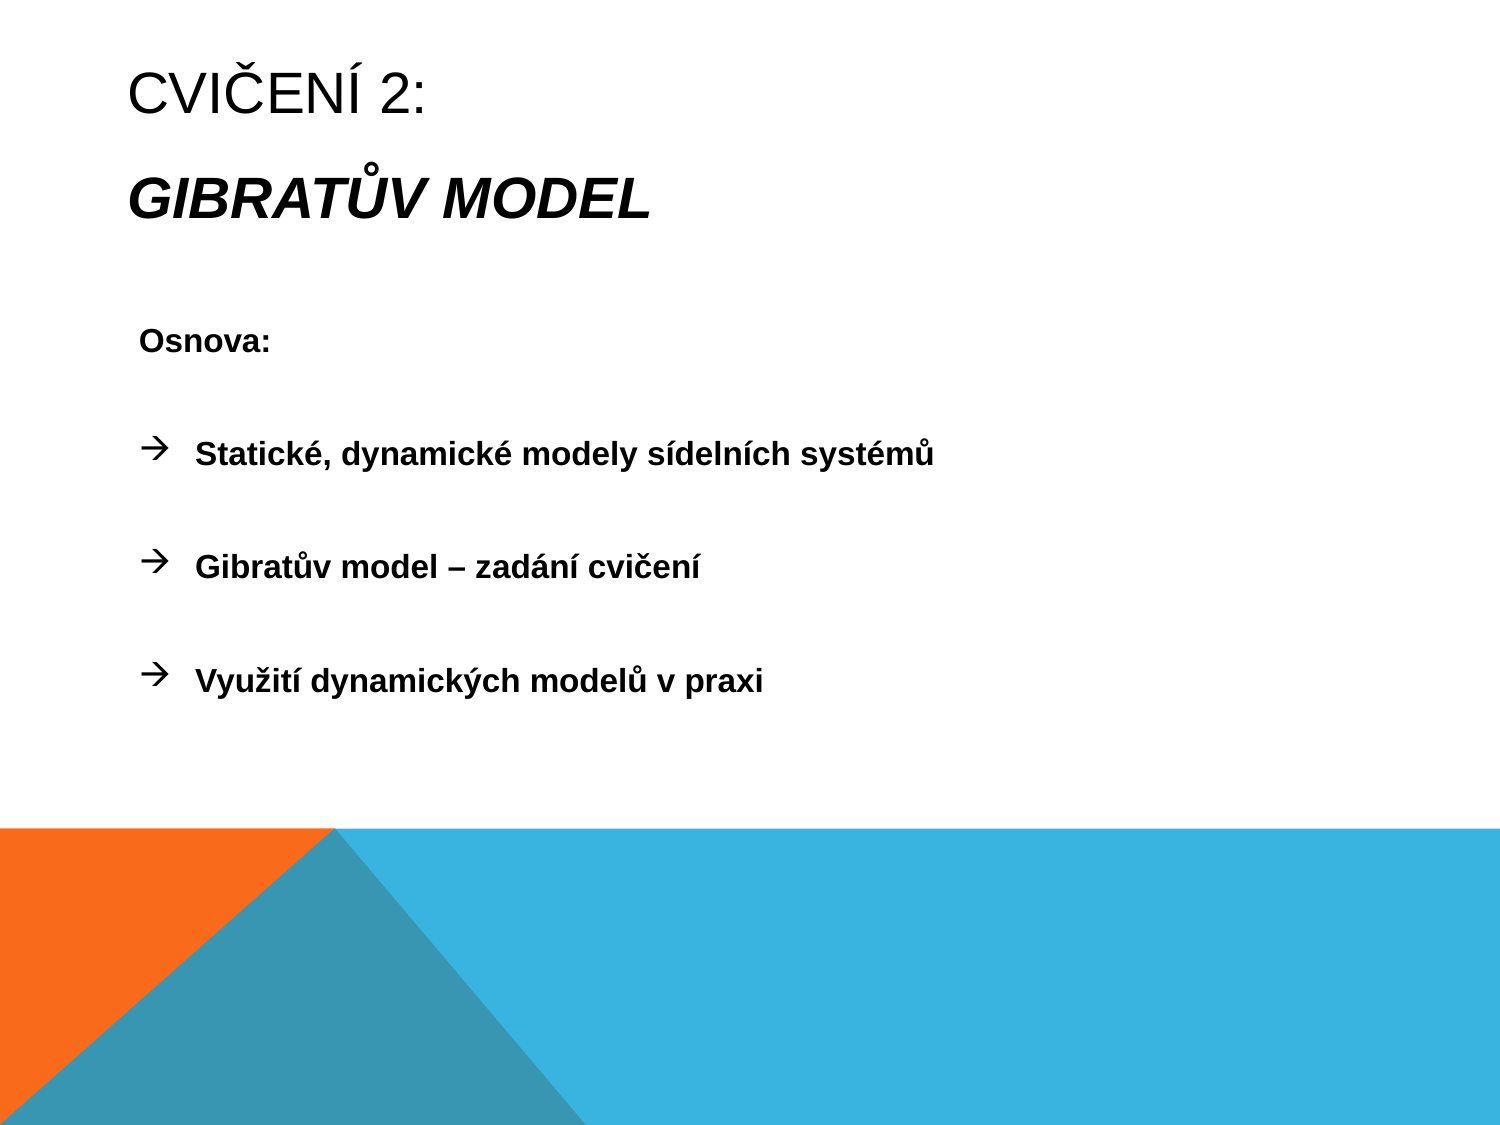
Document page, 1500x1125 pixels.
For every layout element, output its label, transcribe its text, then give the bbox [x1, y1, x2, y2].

title Cvičení 2: Gibratův model [112, 19, 1369, 232]
list Osnova: Statické, dynamické modely sídelních systémů Gibratův model – zadání cvičení Využití dynamických modelů v praxi [123, 255, 1358, 843]
